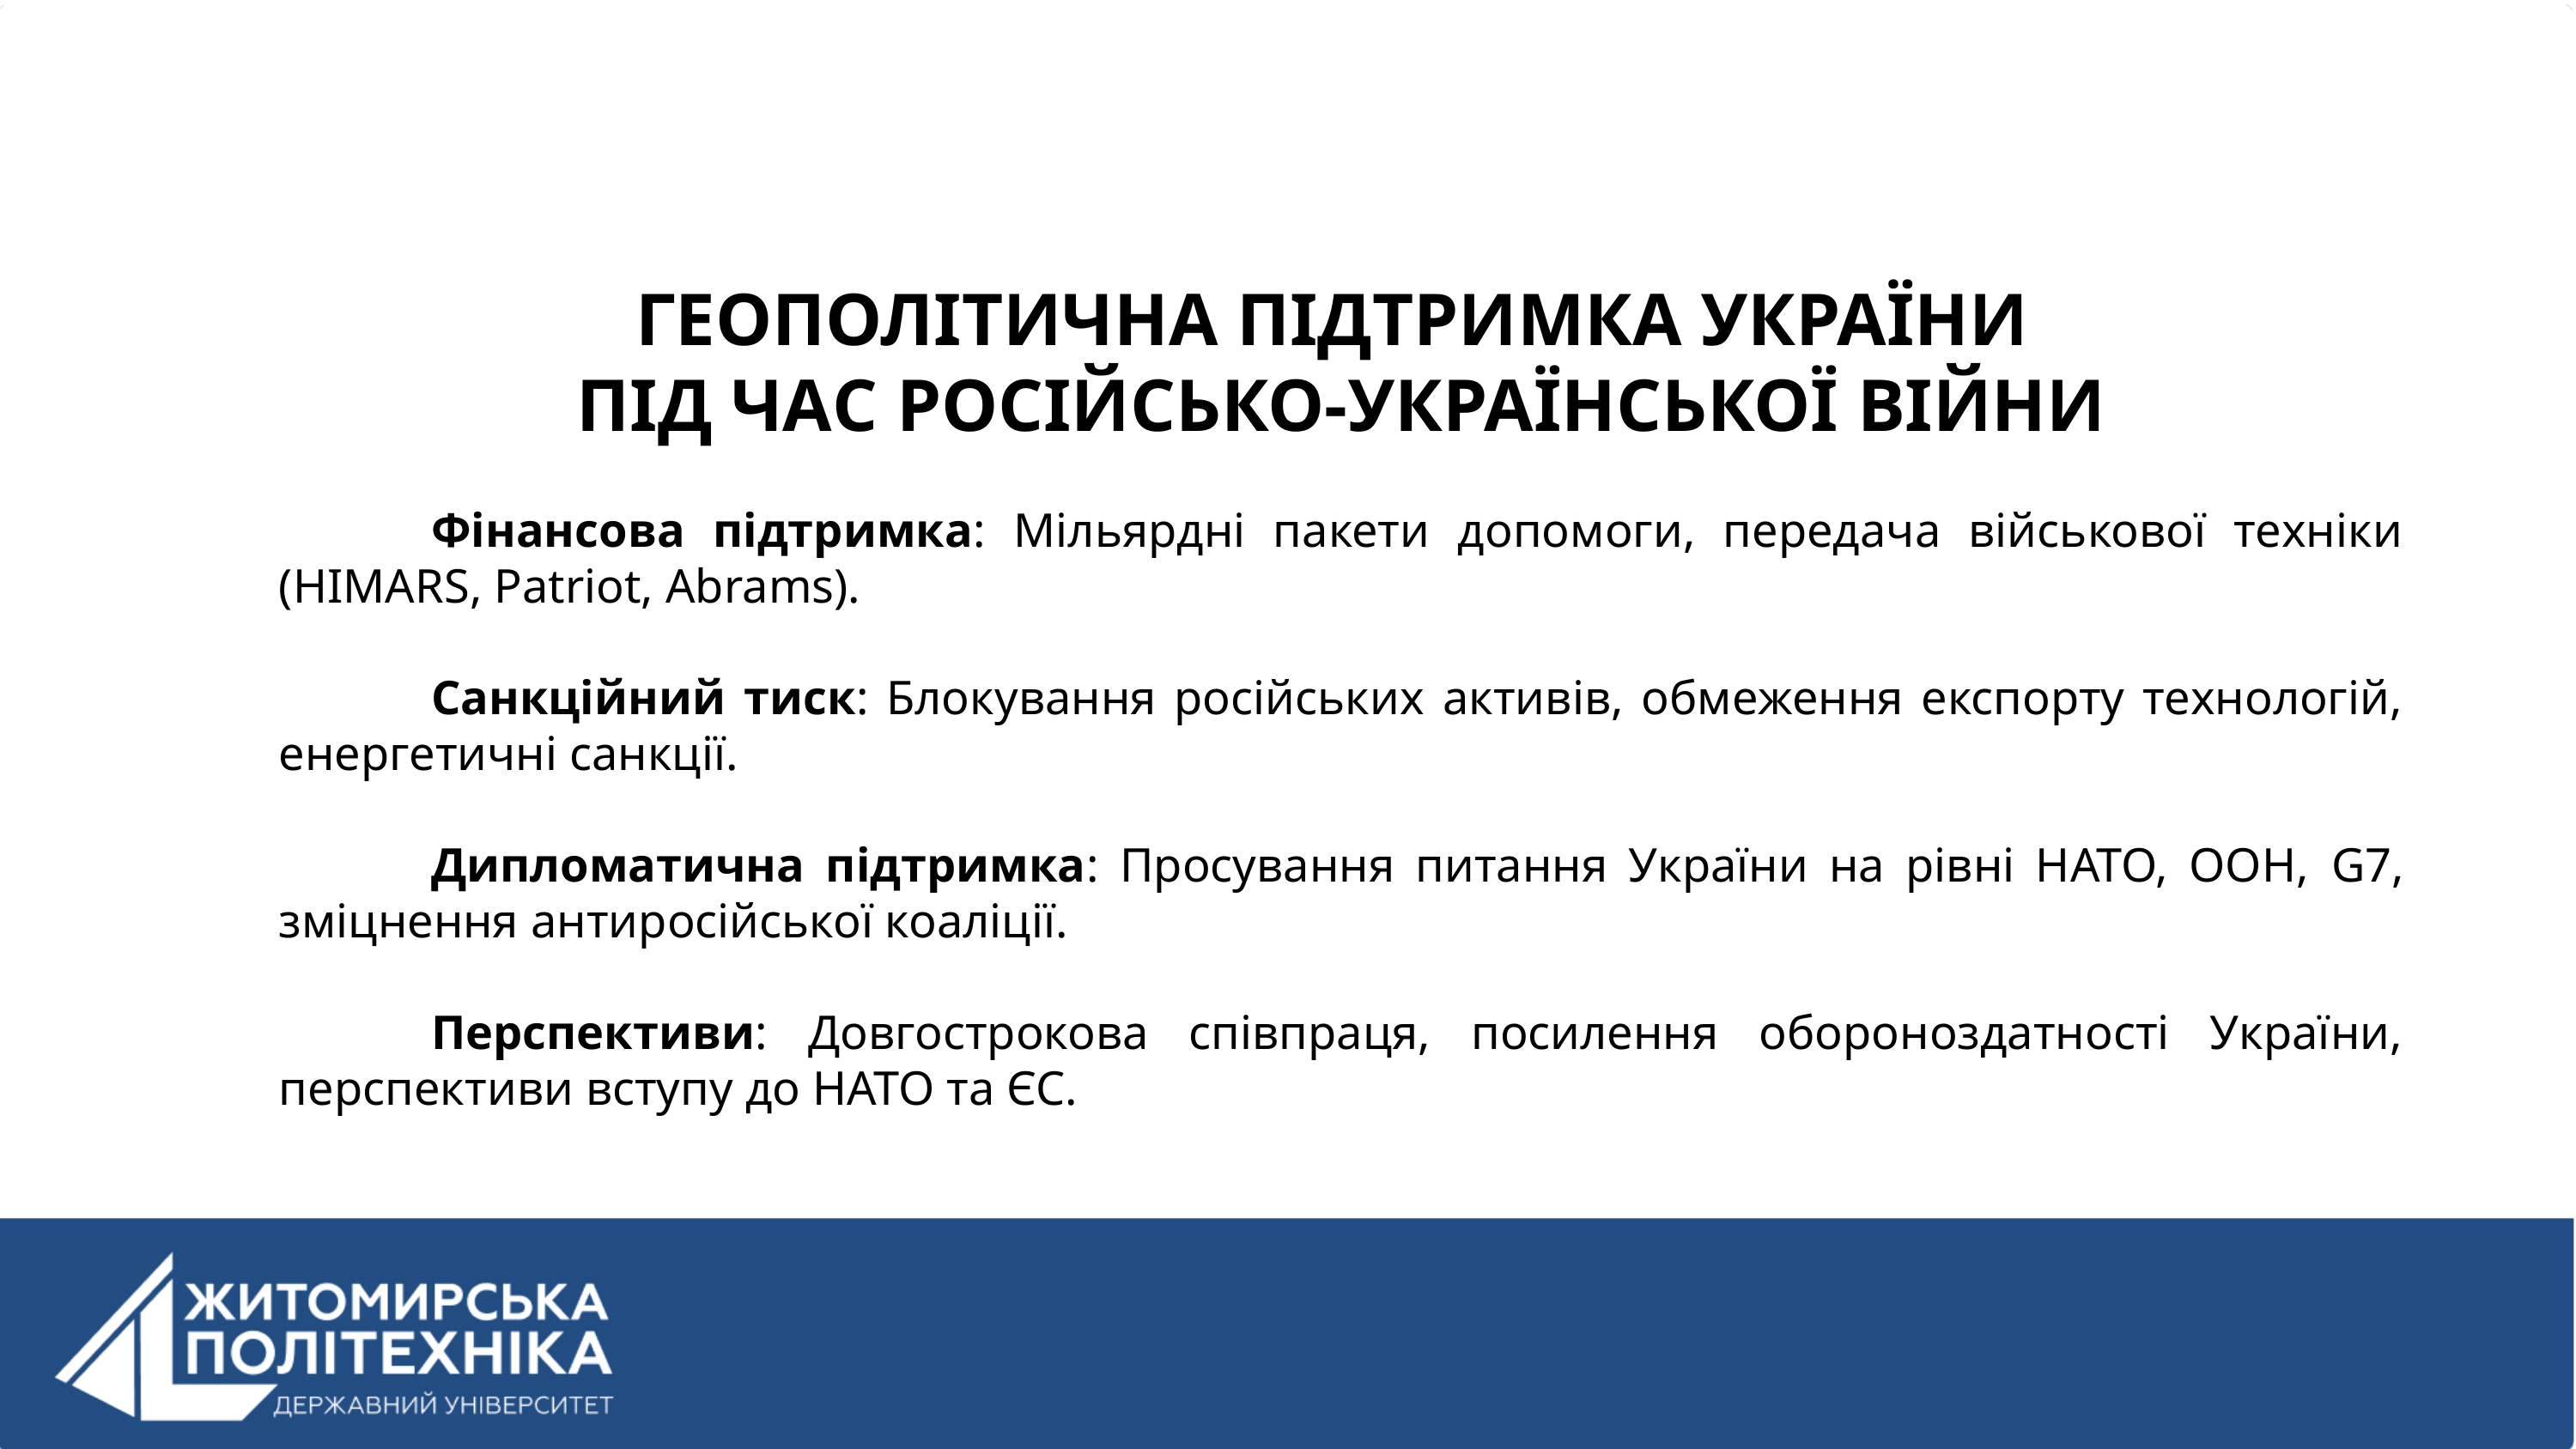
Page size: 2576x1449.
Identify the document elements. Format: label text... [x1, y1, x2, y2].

text_box ГЕОПОЛІТИЧНА ПІДТРИМКА УКРАЇНИ ПІД ЧАС РОСІЙСЬКО-УКРАЇНСЬКОЇ ВІЙНИ Фінансова підтримка: Мільярдні пакети допомоги, передача військової техніки (HIMARS, Patriot, Abrams). Санкційний тиск: Блокування російських активів, обмеження експорту технологій, енергетичні санкції. Дипломатична підтримка: Просування питання України на рівні НАТО, ООН, G7, зміцнення антиросійської коаліції. Перспективи: Довгострокова співпраця, посилення обороноздатності України, перспективи вступу до НАТО та ЄС. [278, 273, 2404, 1115]
text_box [0, 4, 2574, 1449]
